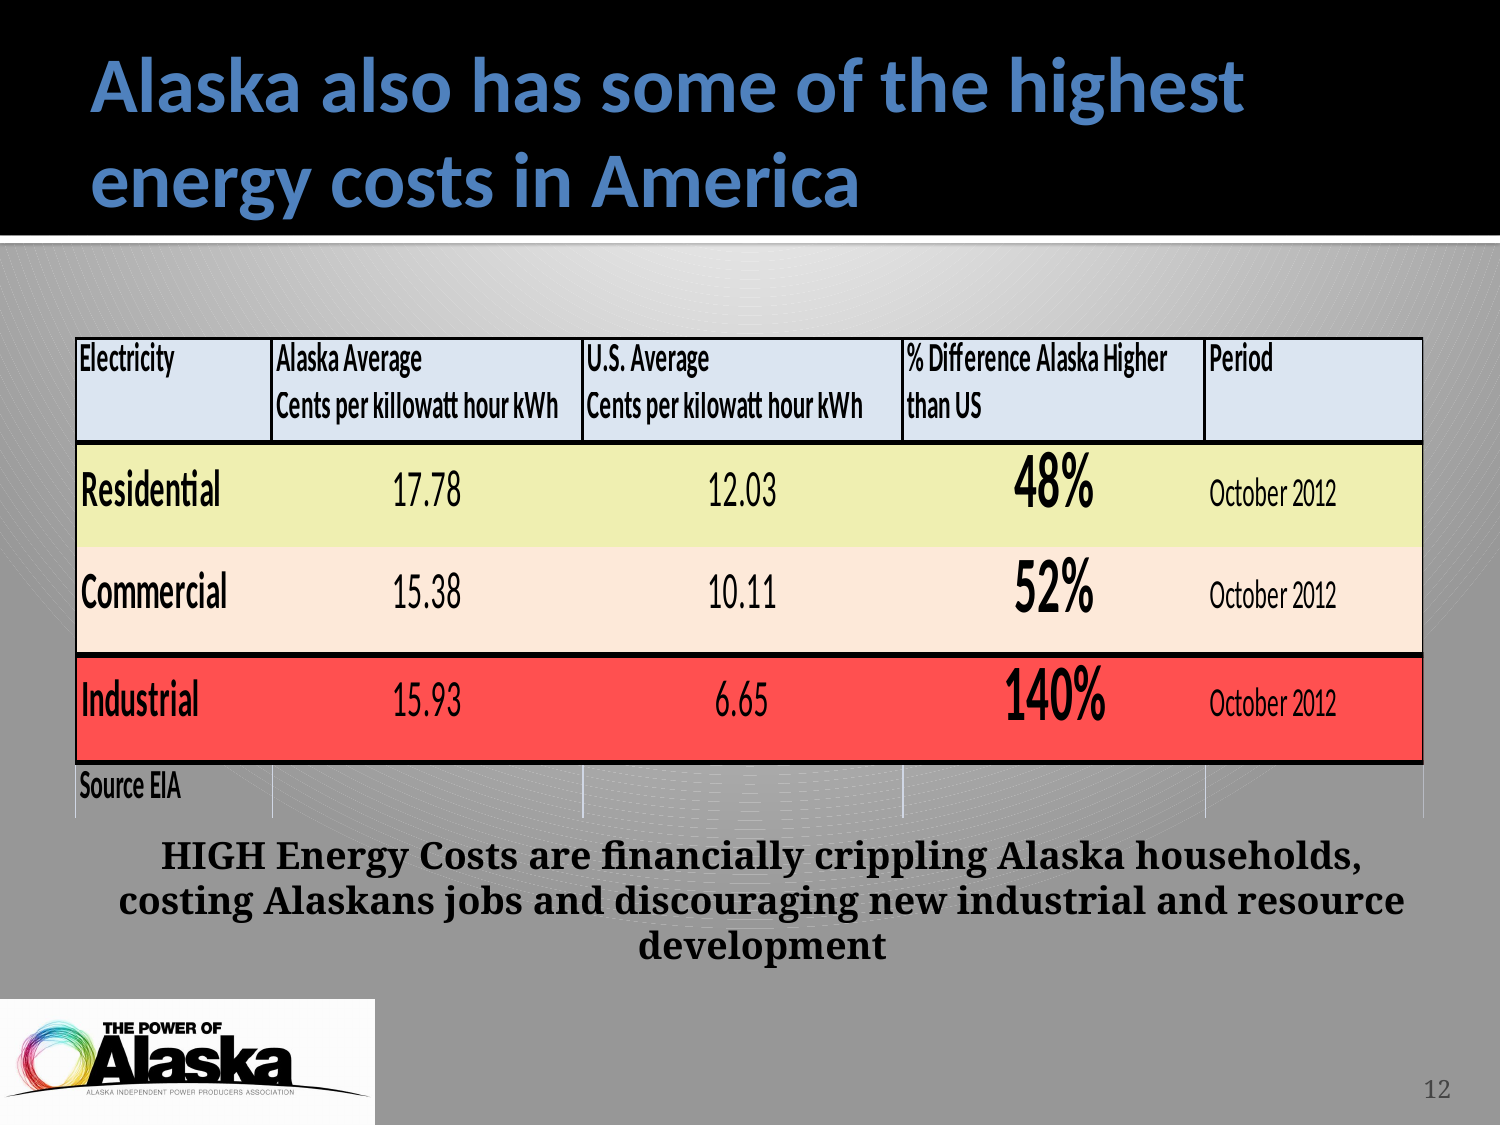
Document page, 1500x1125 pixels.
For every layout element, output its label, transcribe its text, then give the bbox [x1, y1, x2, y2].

title Alaska also has some of the highest energy costs in America [75, 25, 1425, 231]
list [74, 337, 1425, 821]
picture [0, 999, 375, 1125]
text_box HIGH Energy Costs are financially crippling Alaska households, costing Alaskans jobs and discouraging new industrial and resource development [99, 828, 1425, 975]
slide_number 12 [1345, 1062, 1467, 1108]
